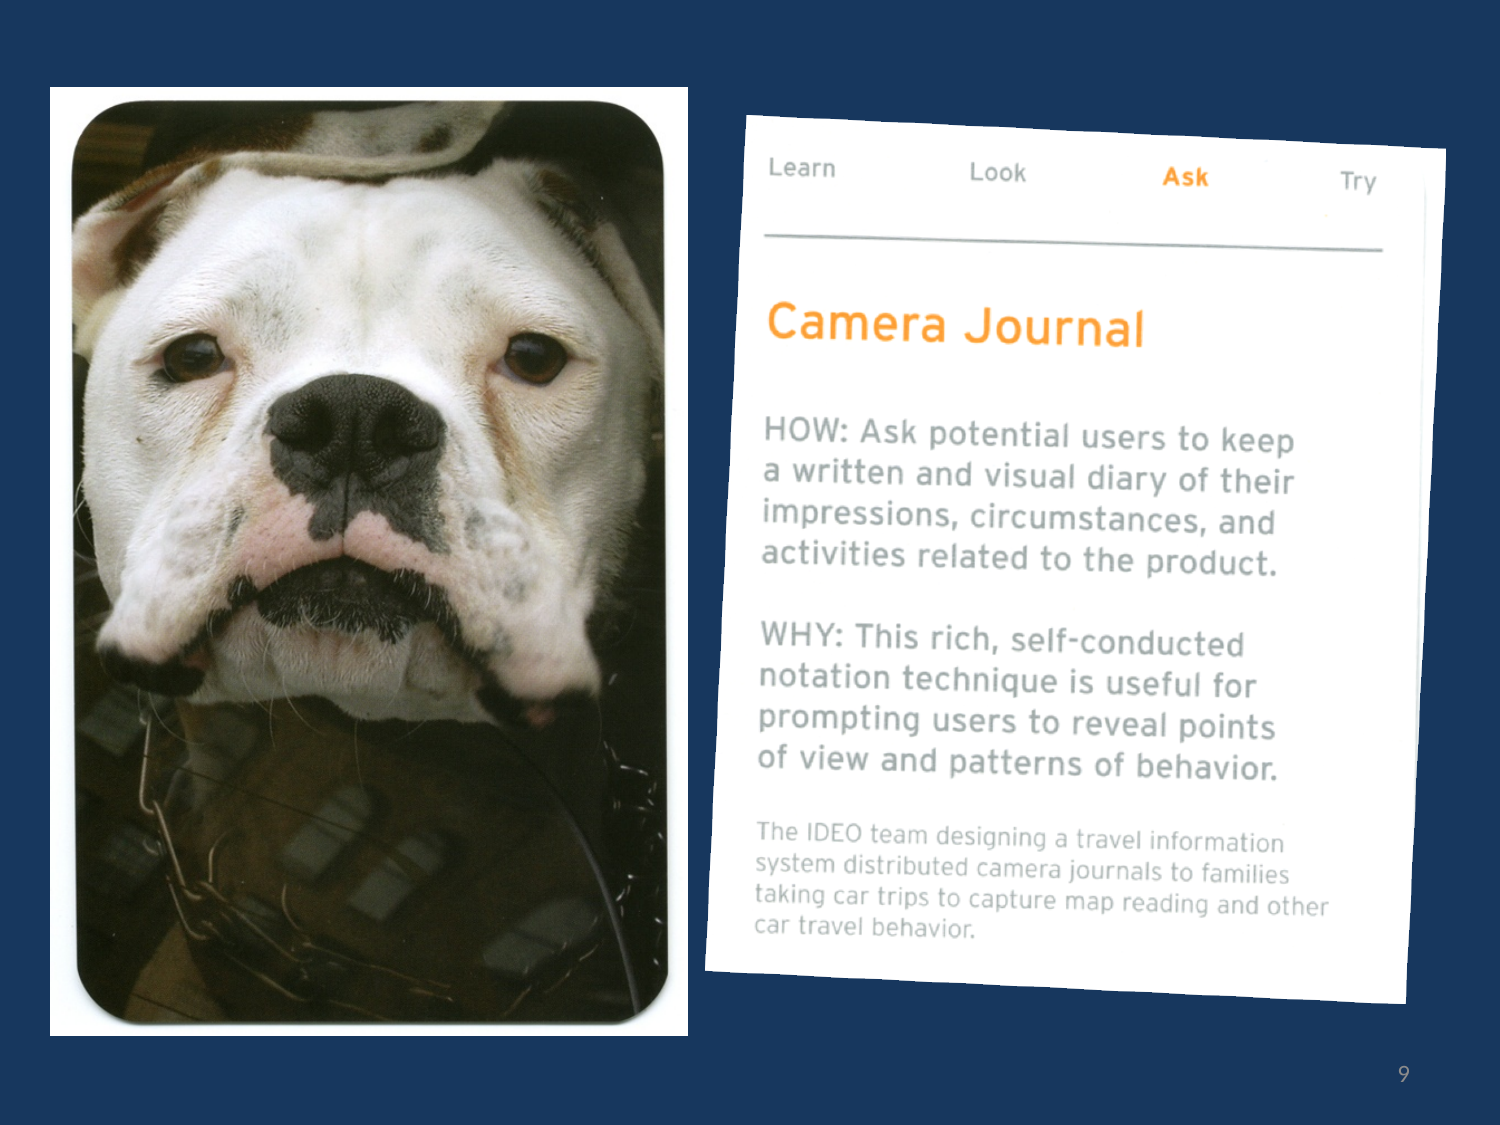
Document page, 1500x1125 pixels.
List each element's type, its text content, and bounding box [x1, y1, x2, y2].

slide_number 9 [1074, 1042, 1425, 1103]
picture [705, 115, 1446, 1004]
picture [49, 87, 688, 1036]
